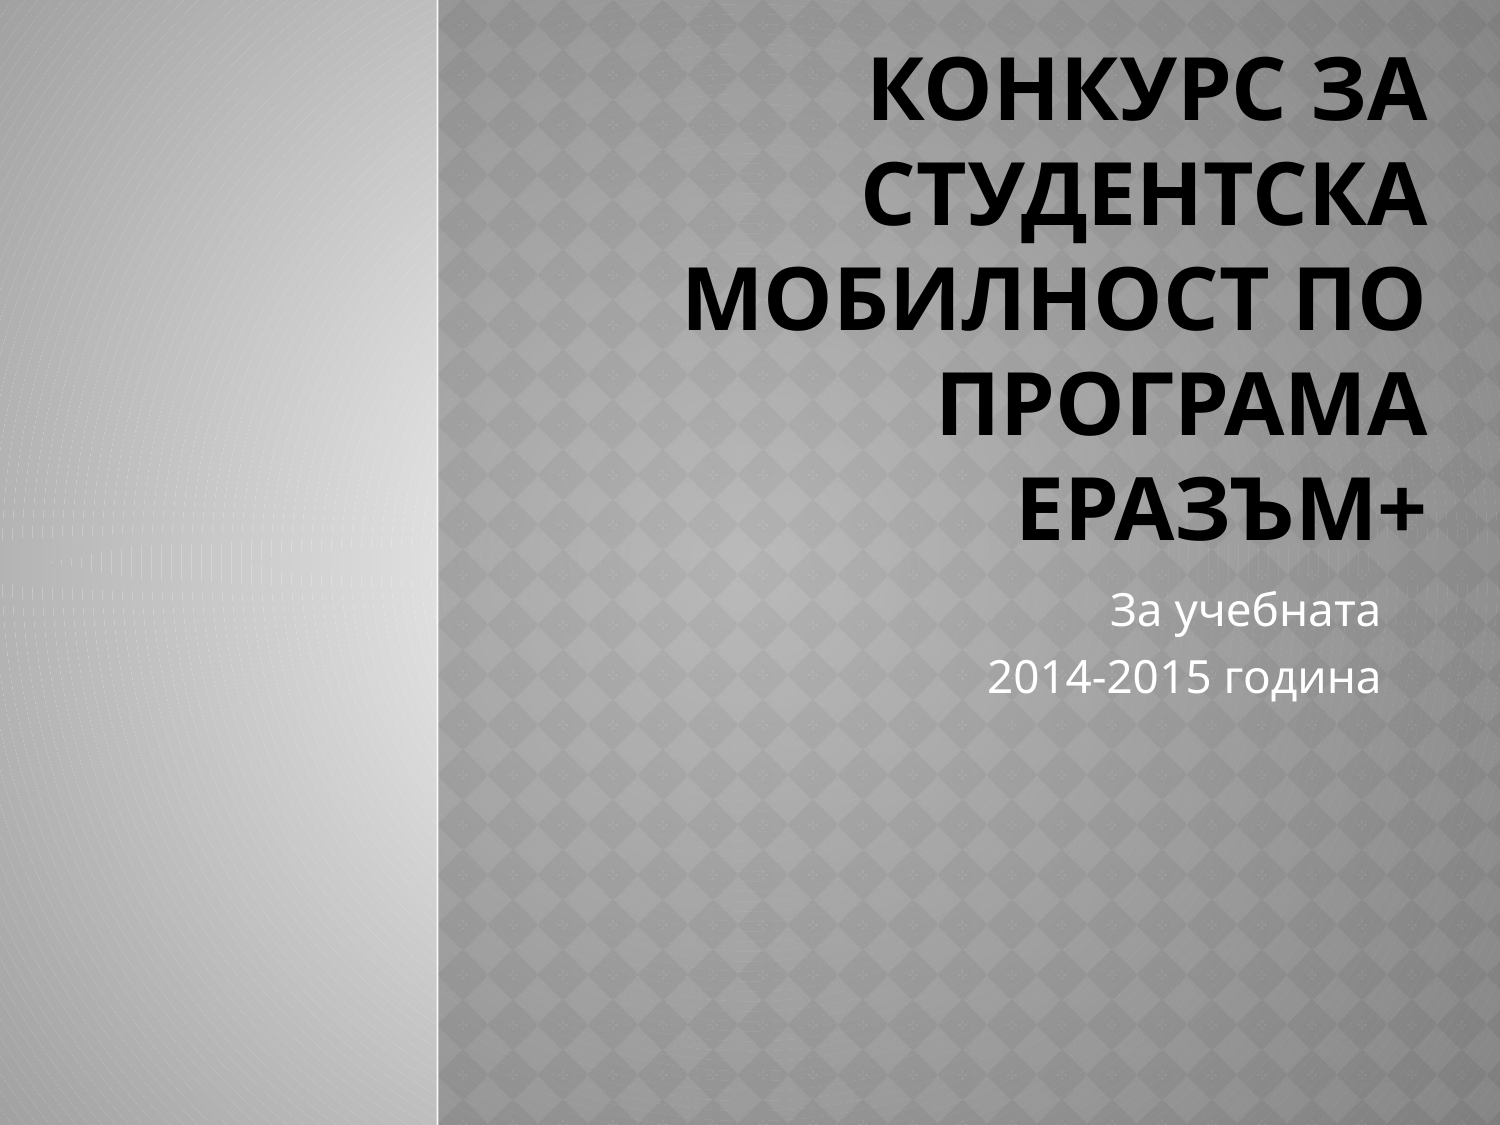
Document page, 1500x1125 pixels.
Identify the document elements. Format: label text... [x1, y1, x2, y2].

subtitle За учебната 2014-2015 година [550, 580, 1390, 762]
title Конкурс за студентска мобилност по програма Еразъм+ [501, 87, 1436, 558]
